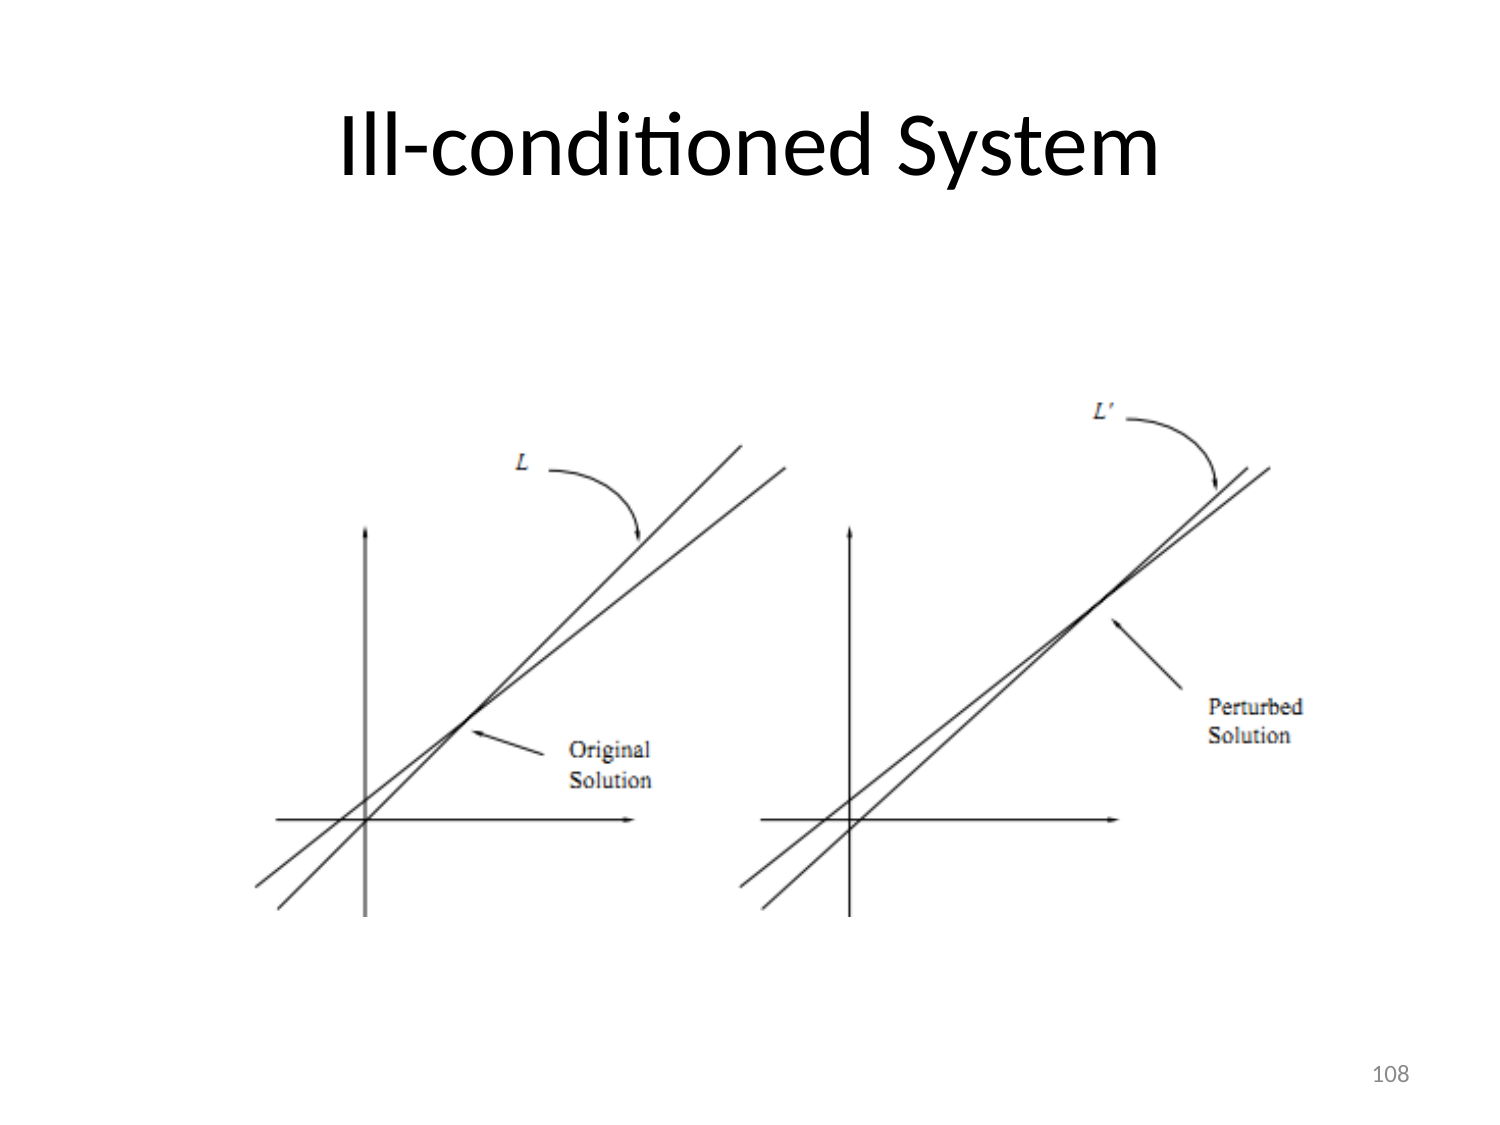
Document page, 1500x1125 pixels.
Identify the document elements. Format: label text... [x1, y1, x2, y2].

slide_number 108 [1074, 1042, 1425, 1103]
picture [173, 396, 1326, 918]
title Ill-conditioned System [75, 45, 1425, 233]
